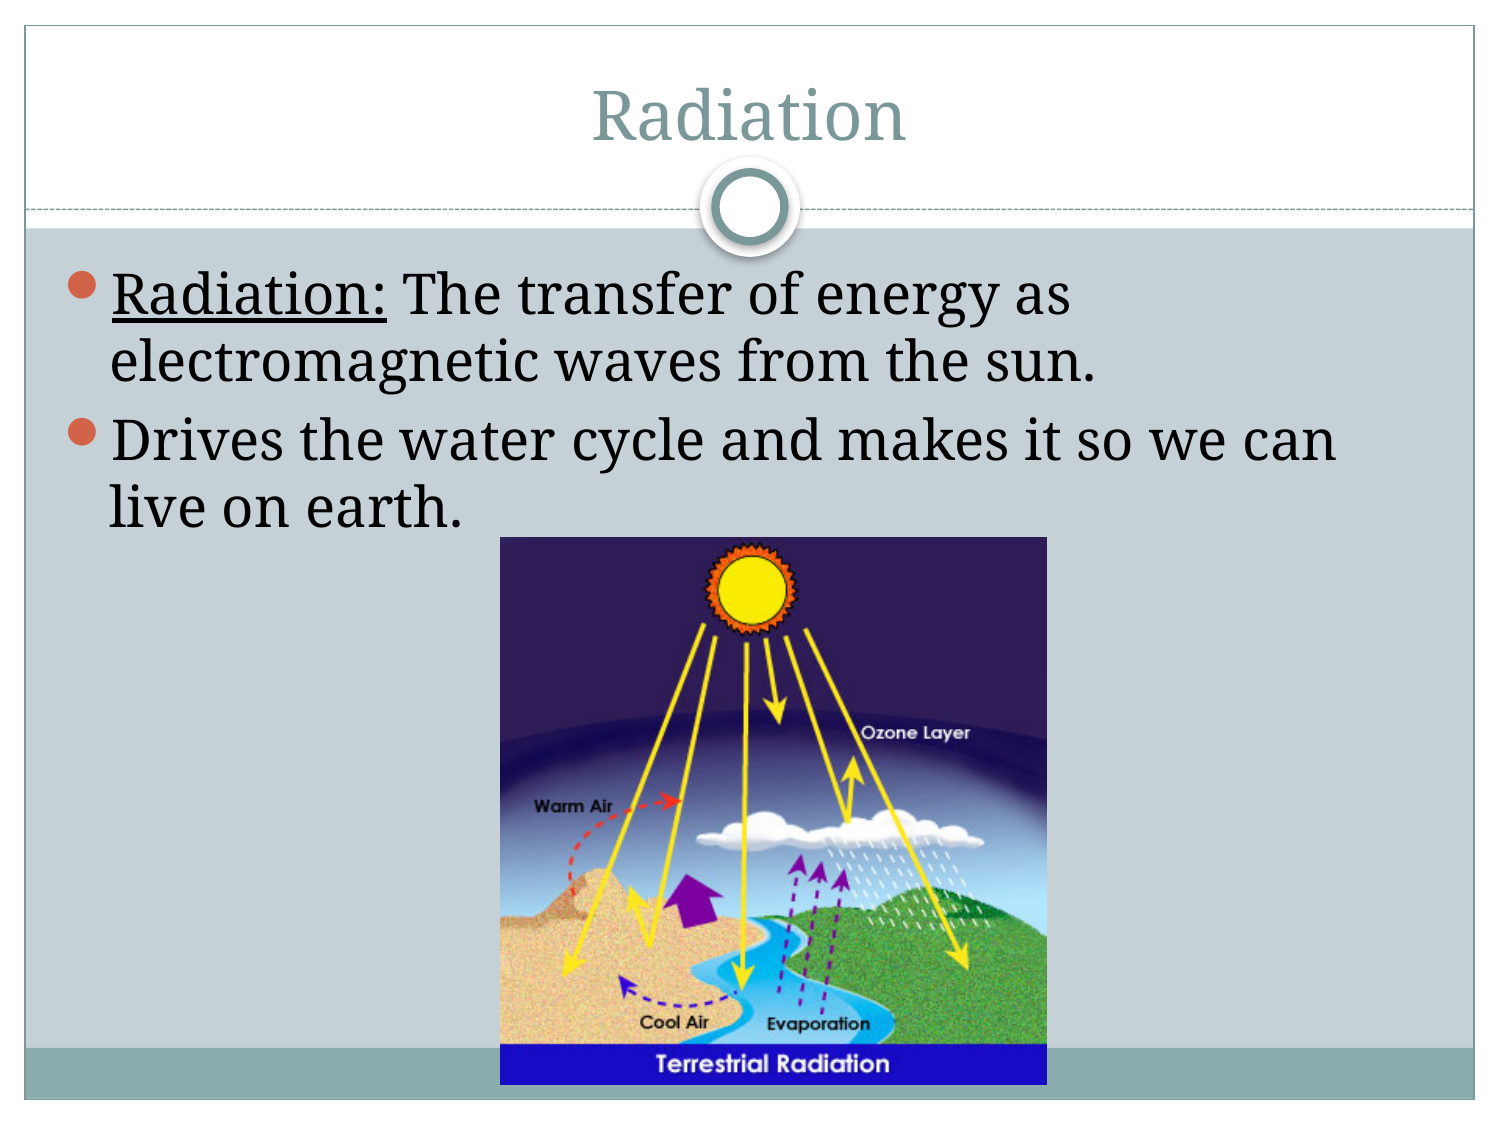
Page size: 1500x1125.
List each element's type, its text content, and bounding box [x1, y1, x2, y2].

title Radiation [49, 37, 1450, 162]
list Radiation: The transfer of energy as electromagnetic waves from the sun. Drives the water cycle and makes it so we can live on earth. [49, 250, 1445, 1001]
picture [499, 537, 1048, 1085]
